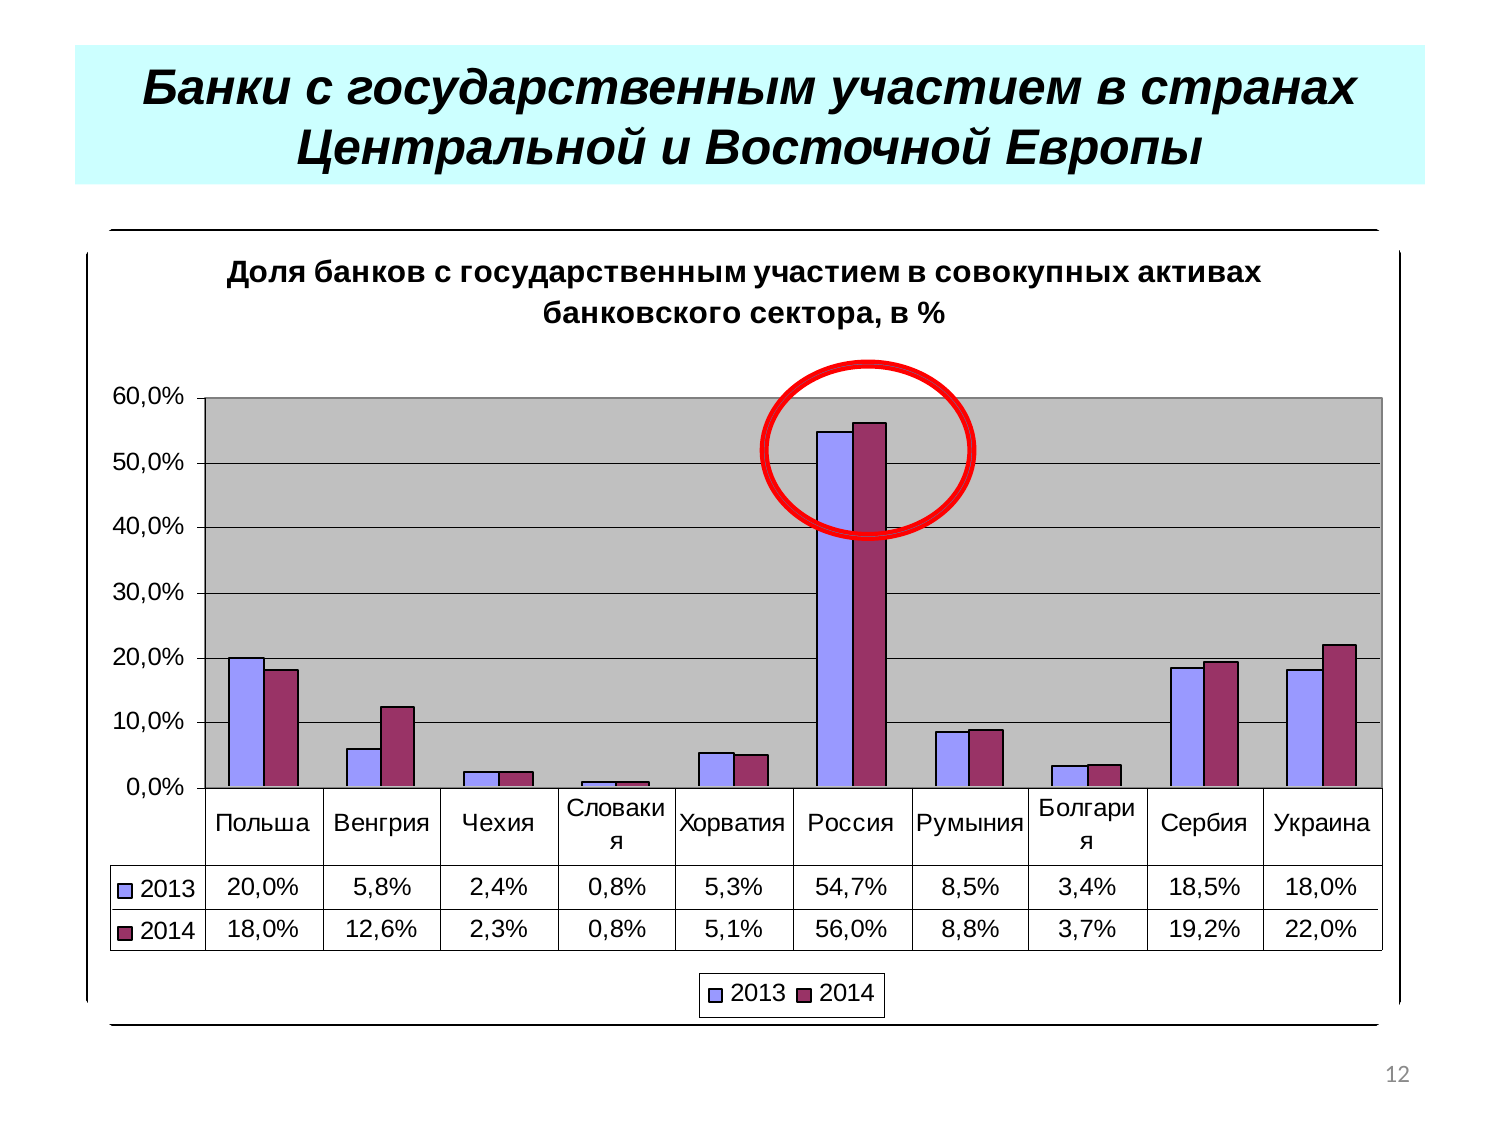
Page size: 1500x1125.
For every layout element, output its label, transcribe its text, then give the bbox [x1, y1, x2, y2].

picture [76, 219, 1412, 1036]
title Банки с государственным участием в странах Центральной и Восточной Европы [75, 45, 1425, 185]
slide_number 12 [1074, 1042, 1425, 1103]
